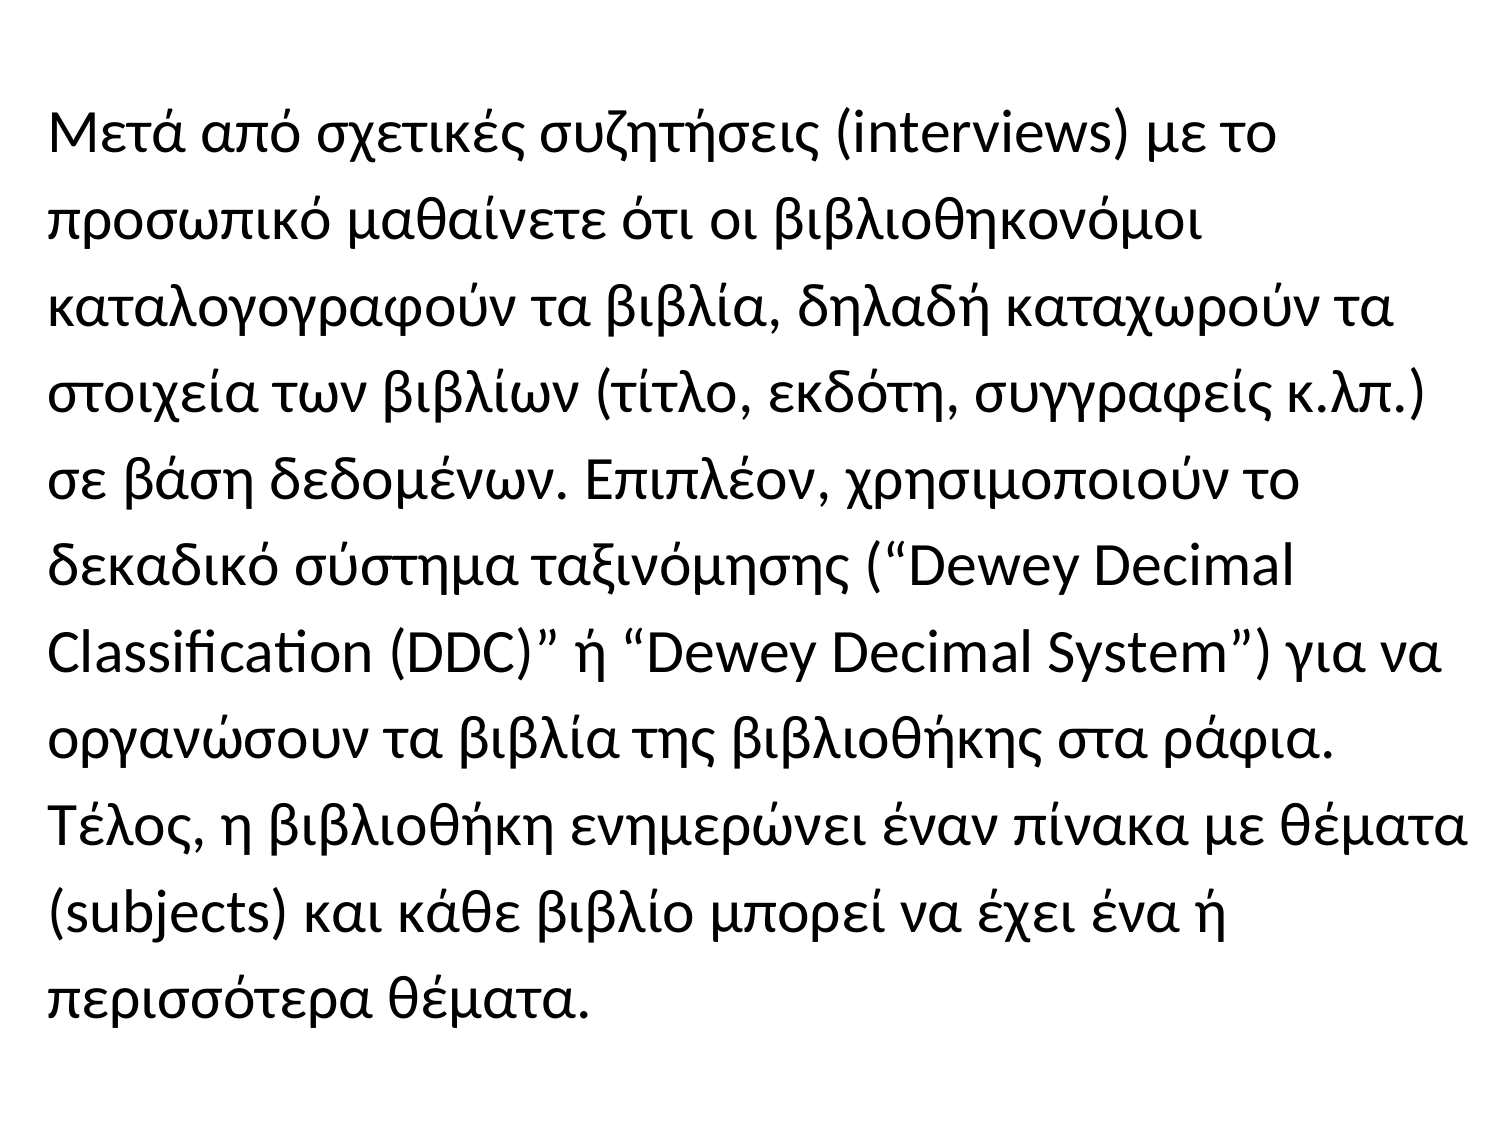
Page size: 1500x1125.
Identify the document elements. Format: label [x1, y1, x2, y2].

text_box [46, 93, 1471, 1125]
